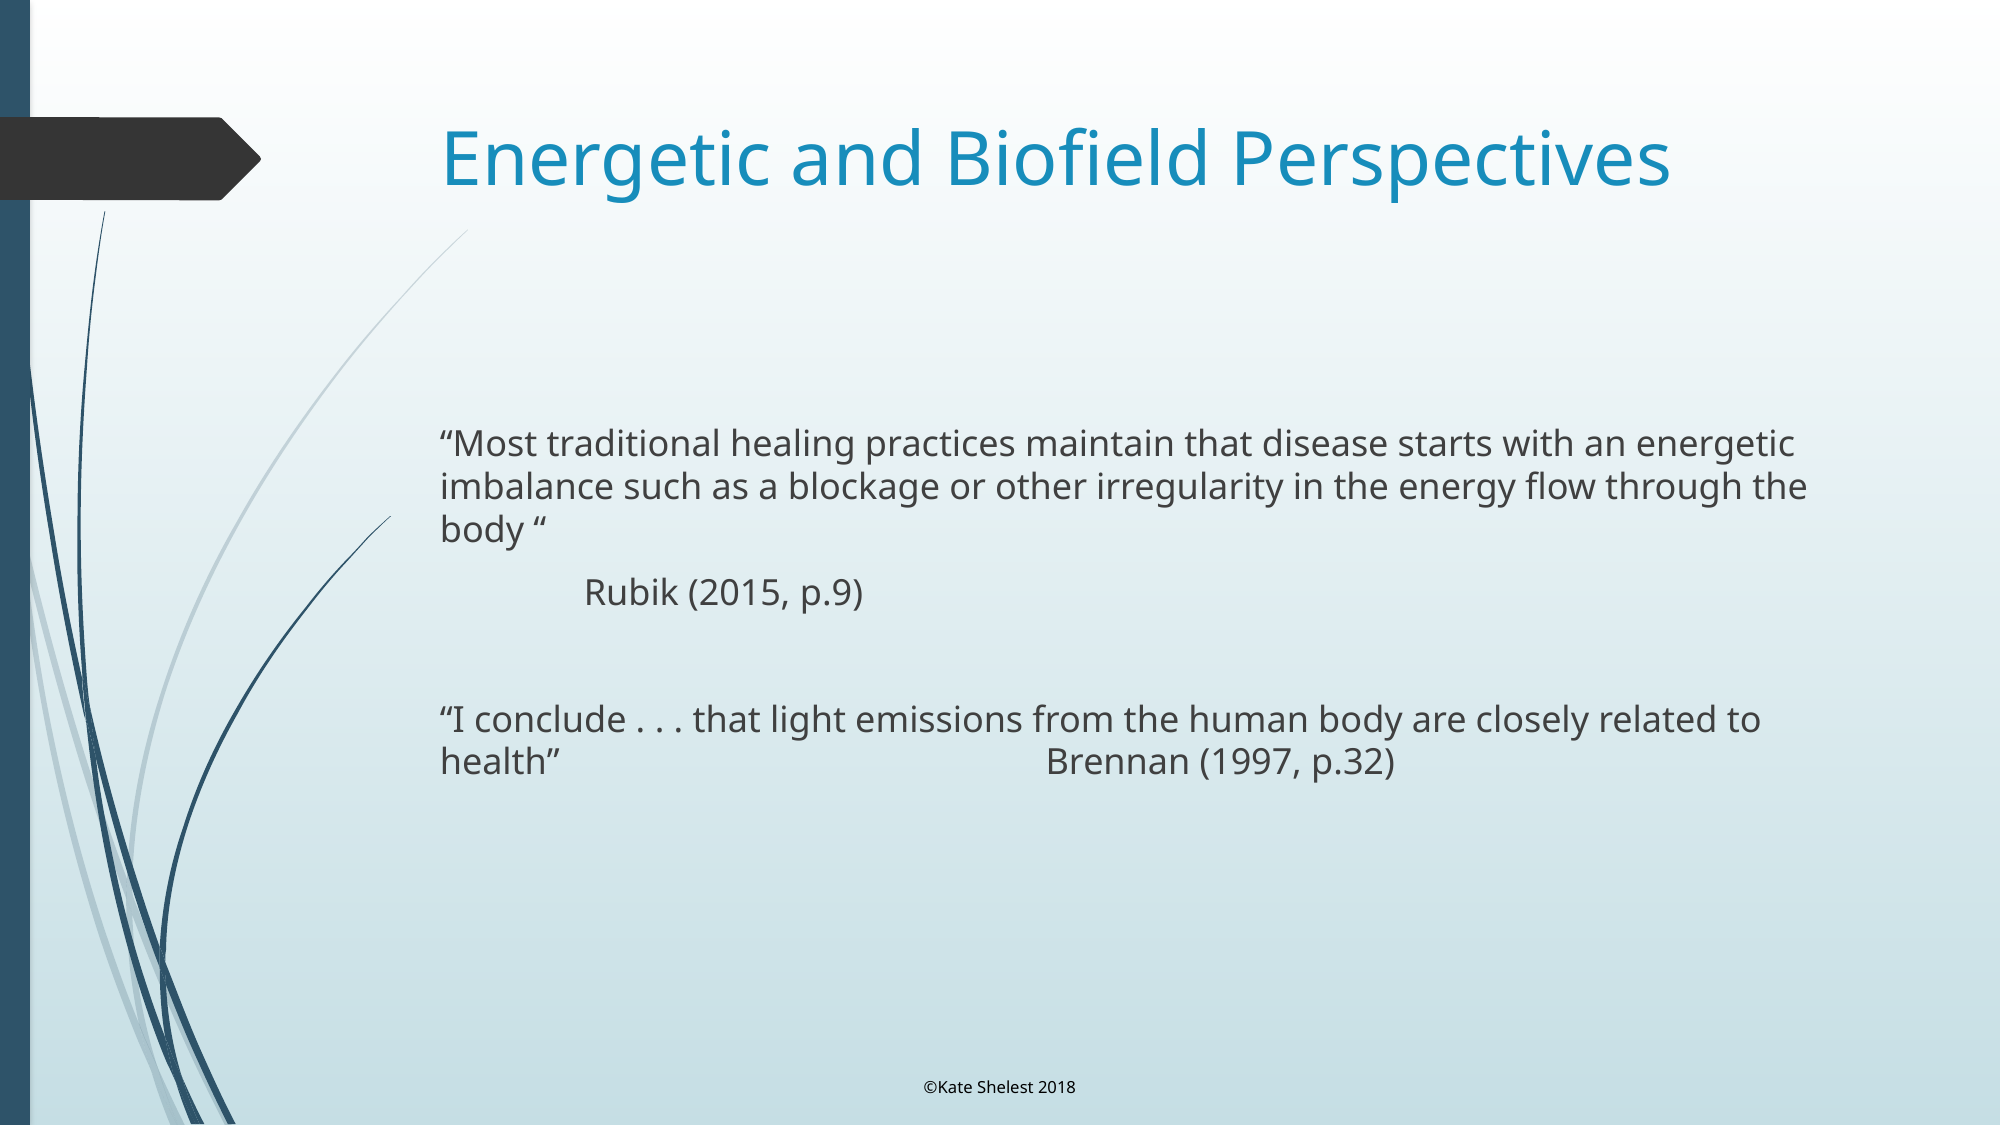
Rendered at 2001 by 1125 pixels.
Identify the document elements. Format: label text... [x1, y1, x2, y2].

title Energetic and Biofield Perspectives [425, 102, 1888, 313]
text_box ©Kate Shelest 2018 [881, 1069, 1118, 1105]
list “Most traditional healing practices maintain that disease starts with an energetic imbalance such as a blockage or other irregularity in the energy flow through the body “ Rubik (2015, p.9) “I conclude . . . that light emissions from the human body are closely related to health” Brennan (1997, p.32) [424, 350, 1888, 970]
